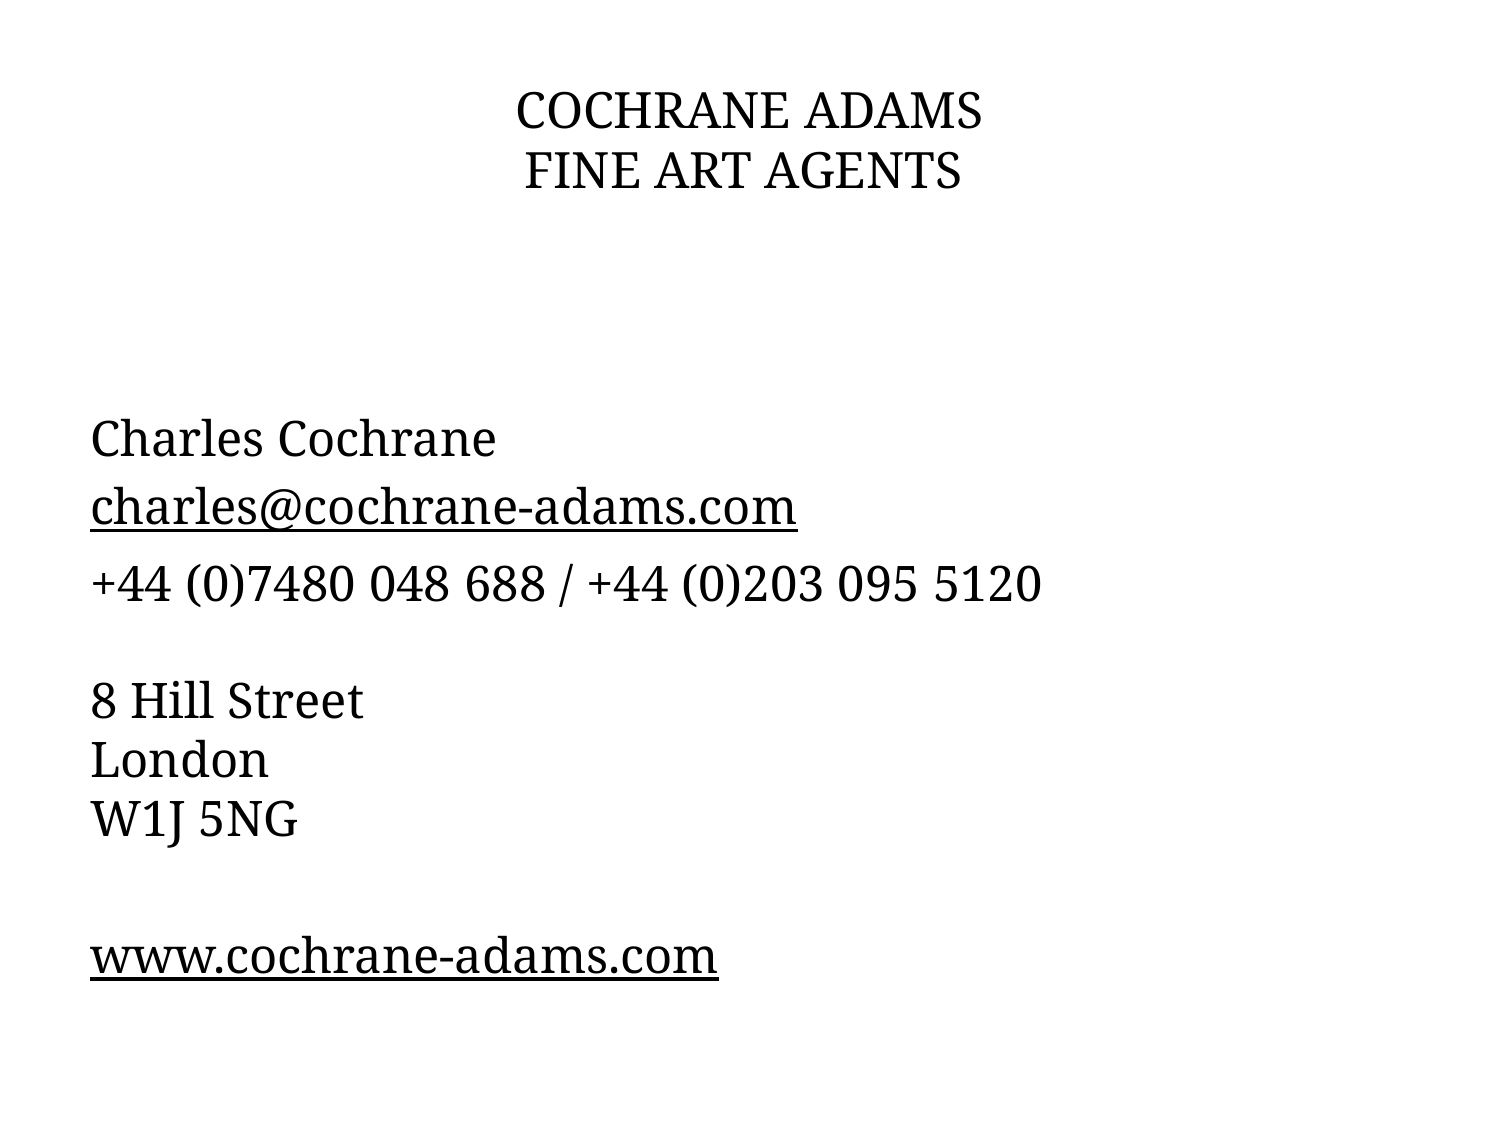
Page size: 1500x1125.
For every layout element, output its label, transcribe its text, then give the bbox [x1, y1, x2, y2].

title COCHRANE ADAMS FINE ART AGENTS [75, 45, 1425, 233]
list Charles Cochrane charles@cochrane-adams.com +44 (0)7480 048 688 / +44 (0)203 095 5120 8 Hill Street London W1J 5NG www.cochrane-adams.com [75, 262, 1425, 1005]
